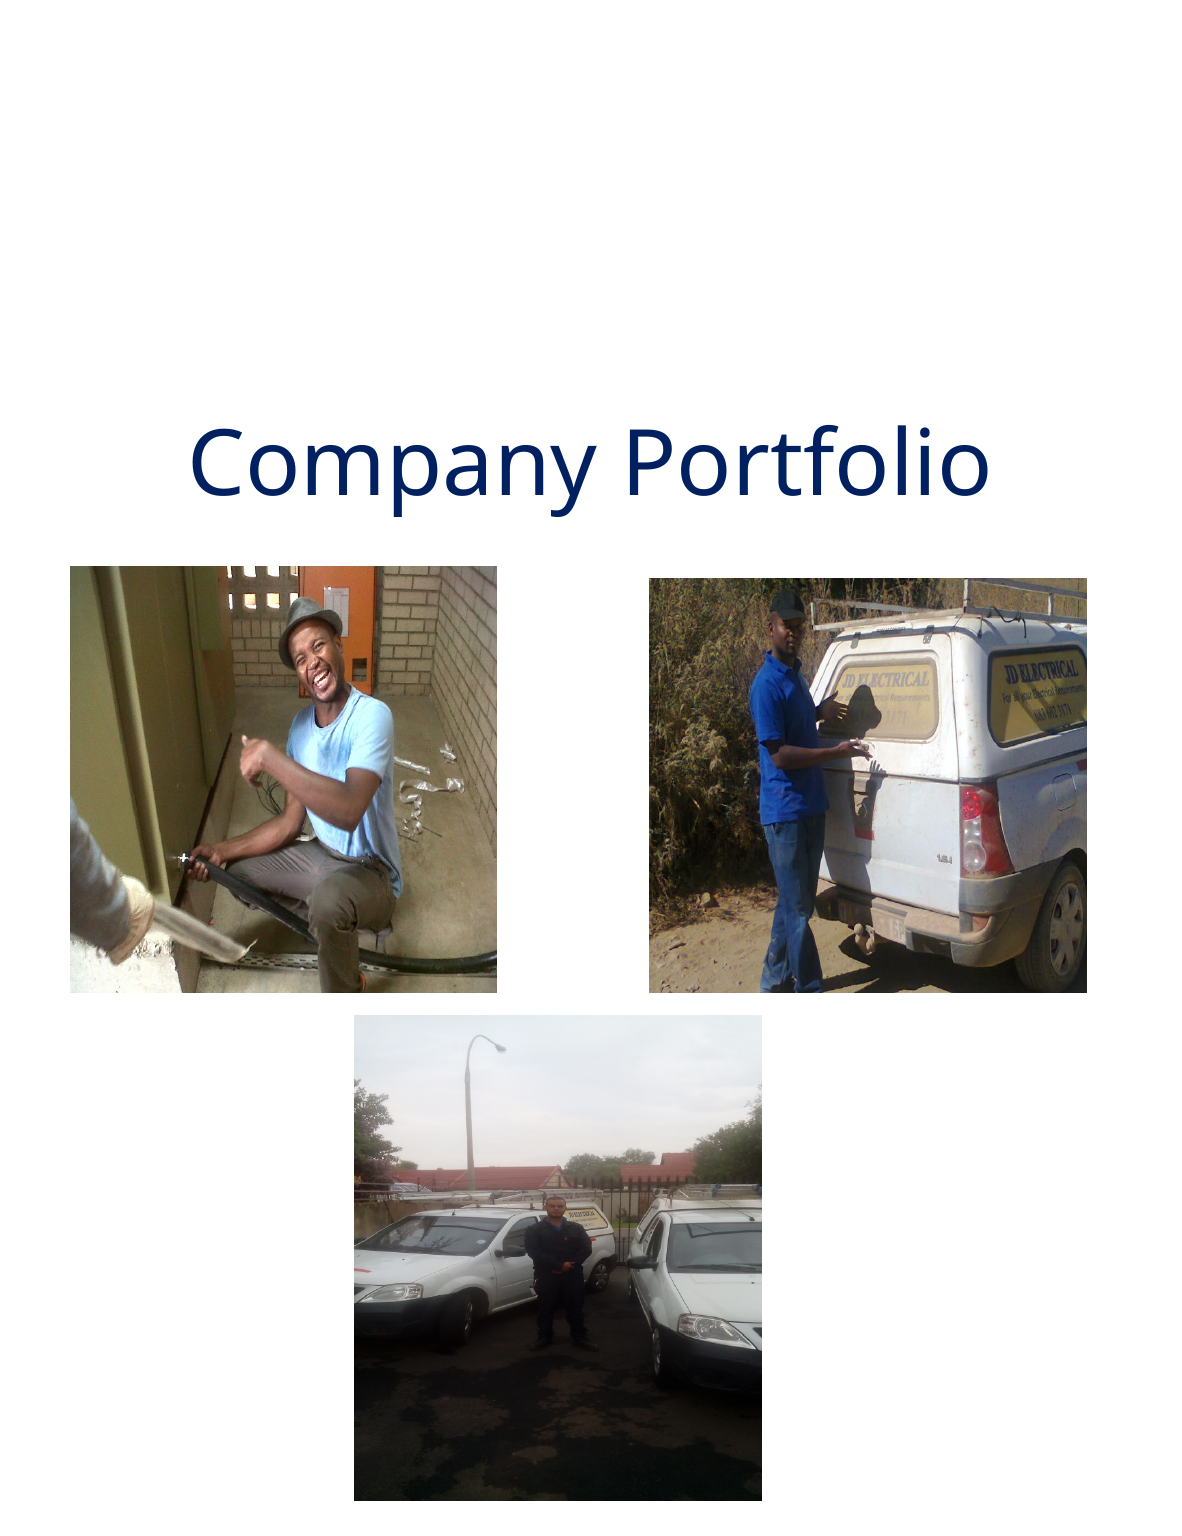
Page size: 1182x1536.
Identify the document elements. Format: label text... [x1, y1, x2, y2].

picture [70, 566, 497, 993]
picture [649, 578, 1087, 993]
title Company Portfolio [59, 330, 1123, 587]
picture [354, 1015, 763, 1501]
